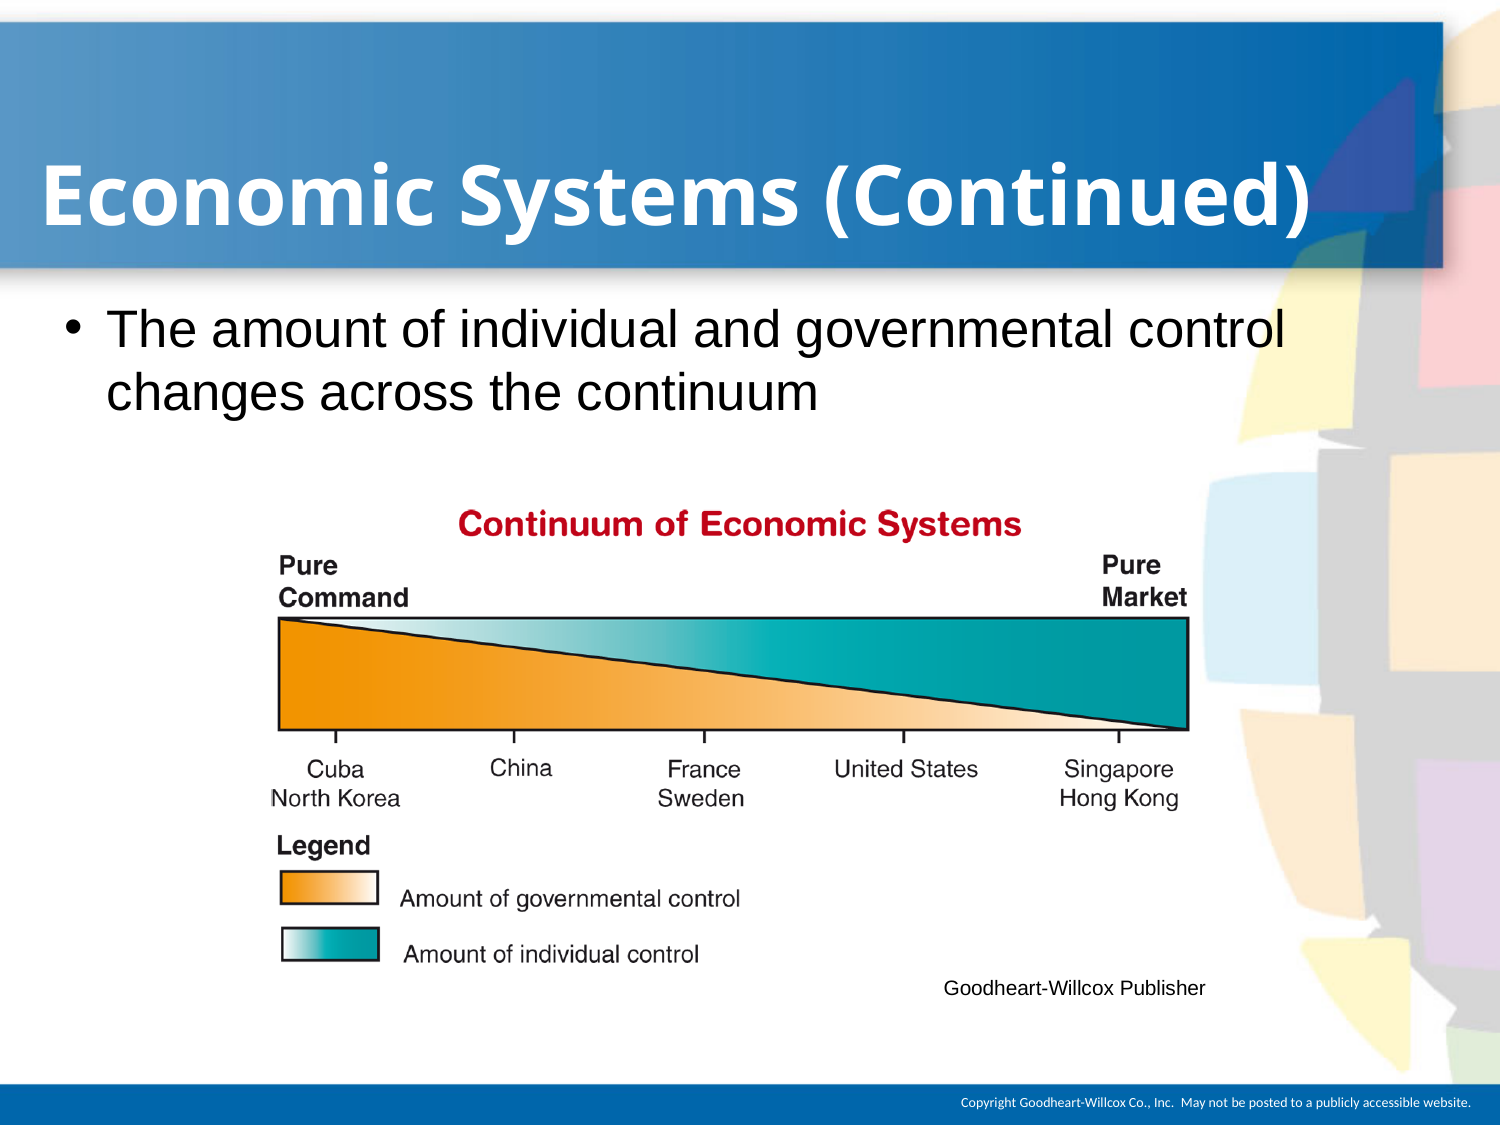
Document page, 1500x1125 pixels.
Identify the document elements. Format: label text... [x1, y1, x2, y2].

title Economic Systems (Continued) [24, 37, 1426, 251]
picture [0, 0, 1500, 1125]
list The amount of individual and governmental control changes across the continuum [50, 287, 1438, 1075]
text_box Goodheart-Willcox Publisher [928, 967, 1231, 1014]
